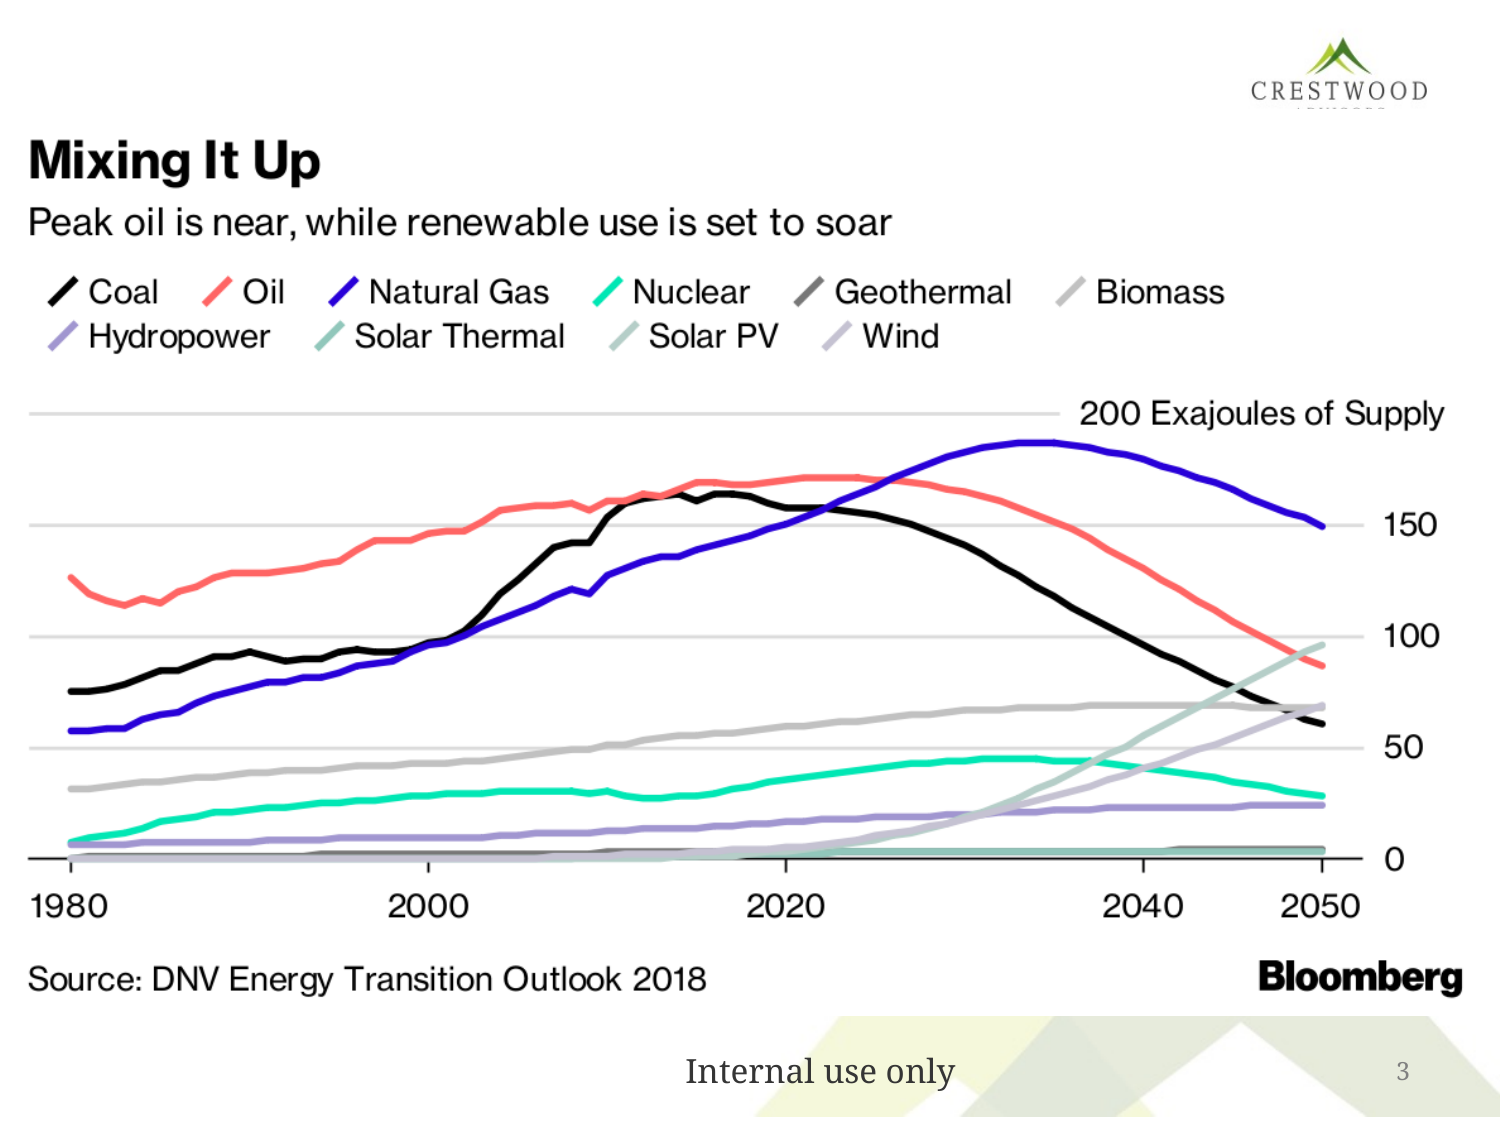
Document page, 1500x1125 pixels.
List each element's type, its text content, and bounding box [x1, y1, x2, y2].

picture [0, 9, 1500, 1117]
slide_number 3 [1074, 1042, 1425, 1103]
